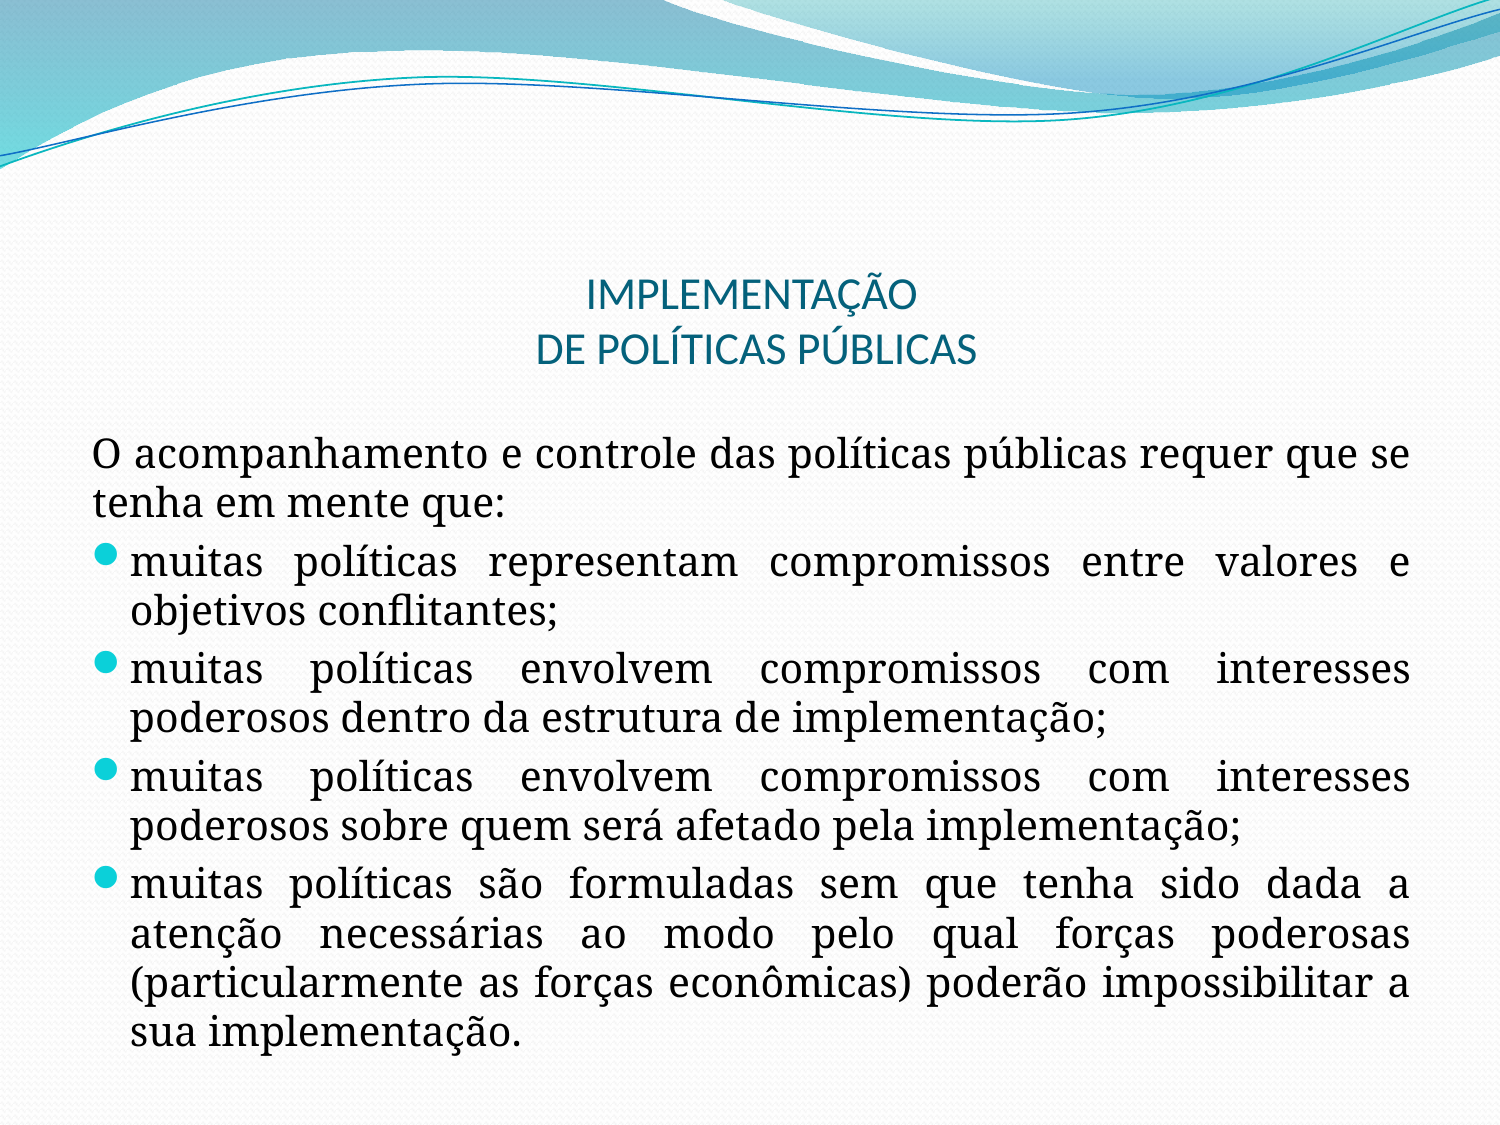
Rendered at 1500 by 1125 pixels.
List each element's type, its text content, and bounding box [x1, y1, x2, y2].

title IMPLEMENTAÇÃO DE POLÍTICAS PÚBLICAS [76, 255, 1427, 374]
list O acompanhamento e controle das políticas públicas requer que se tenha em mente que: muitas políticas representam compromissos entre valores e objetivos conflitantes; muitas políticas envolvem compromissos com interesses poderosos dentro da estrutura de implementação; muitas políticas envolvem compromissos com interesses poderosos sobre quem será afetado pela implementação; muitas políticas são formuladas sem que tenha sido dada a atenção necessárias ao modo pelo qual forças poderosas (particularmente as forças econômicas) poderão impossibilitar a sua implementação. [76, 374, 1427, 1071]
